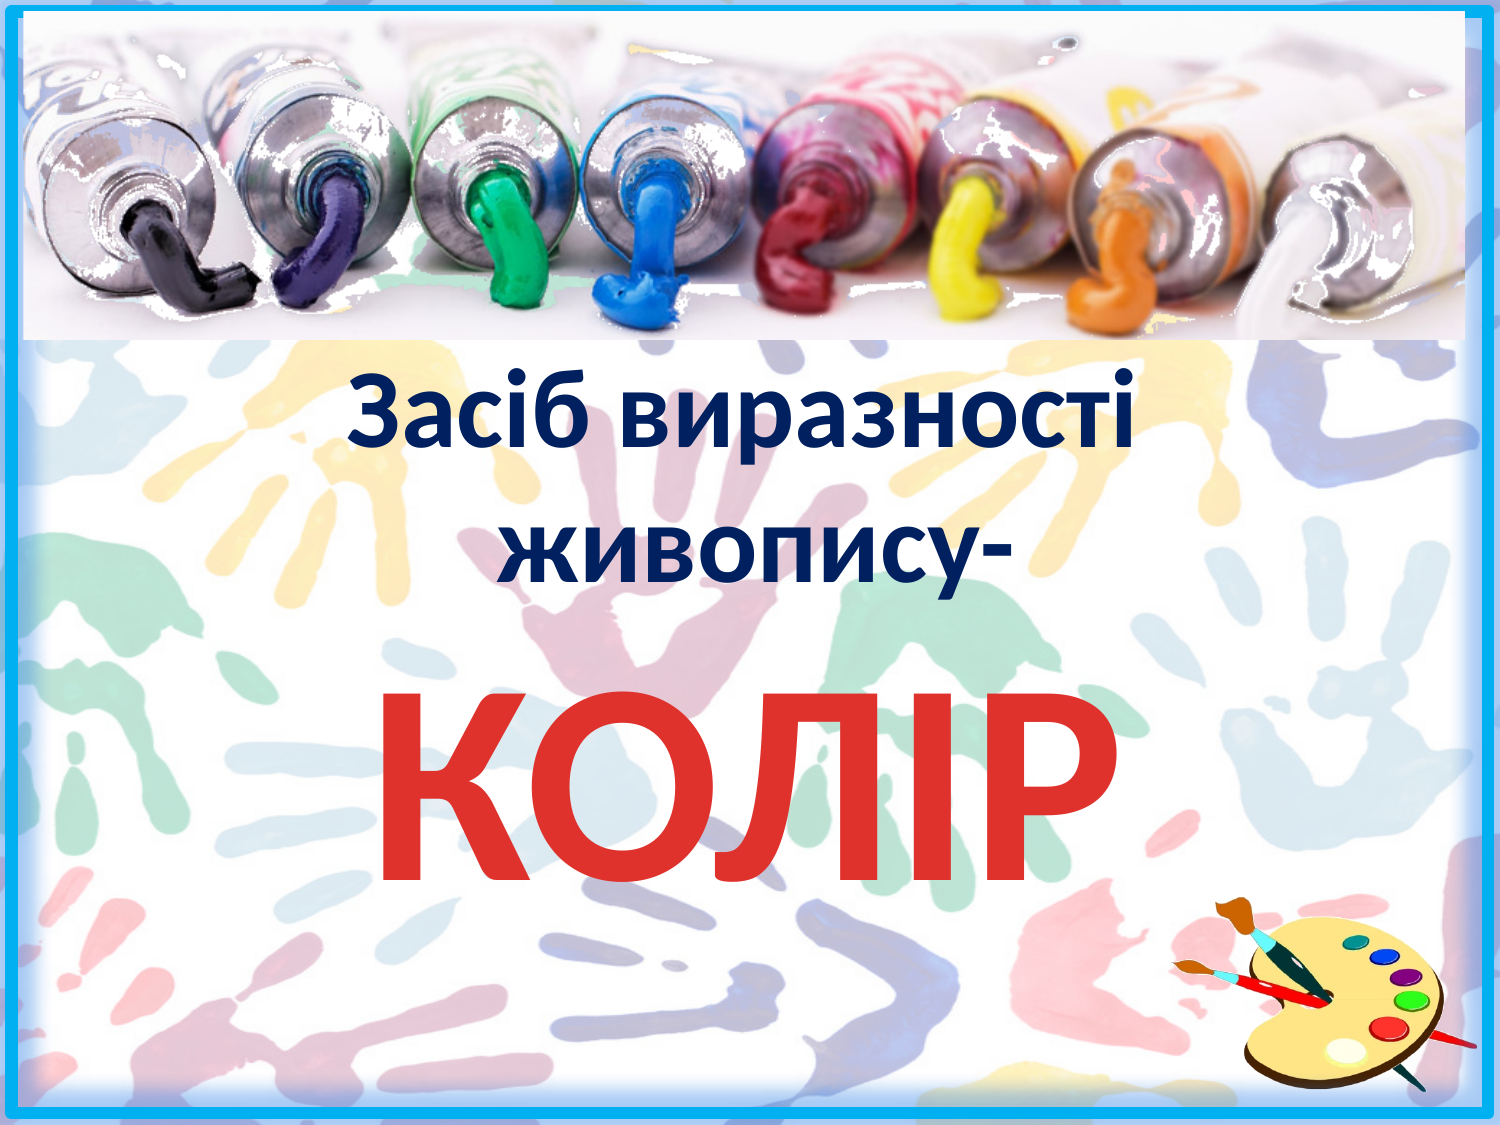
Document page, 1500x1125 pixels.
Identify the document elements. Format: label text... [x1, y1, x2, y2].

picture [23, 12, 1465, 340]
picture [1171, 897, 1476, 1092]
subtitle КОЛІР [222, 585, 1273, 874]
title Засіб виразності живопису- [58, 349, 1454, 591]
